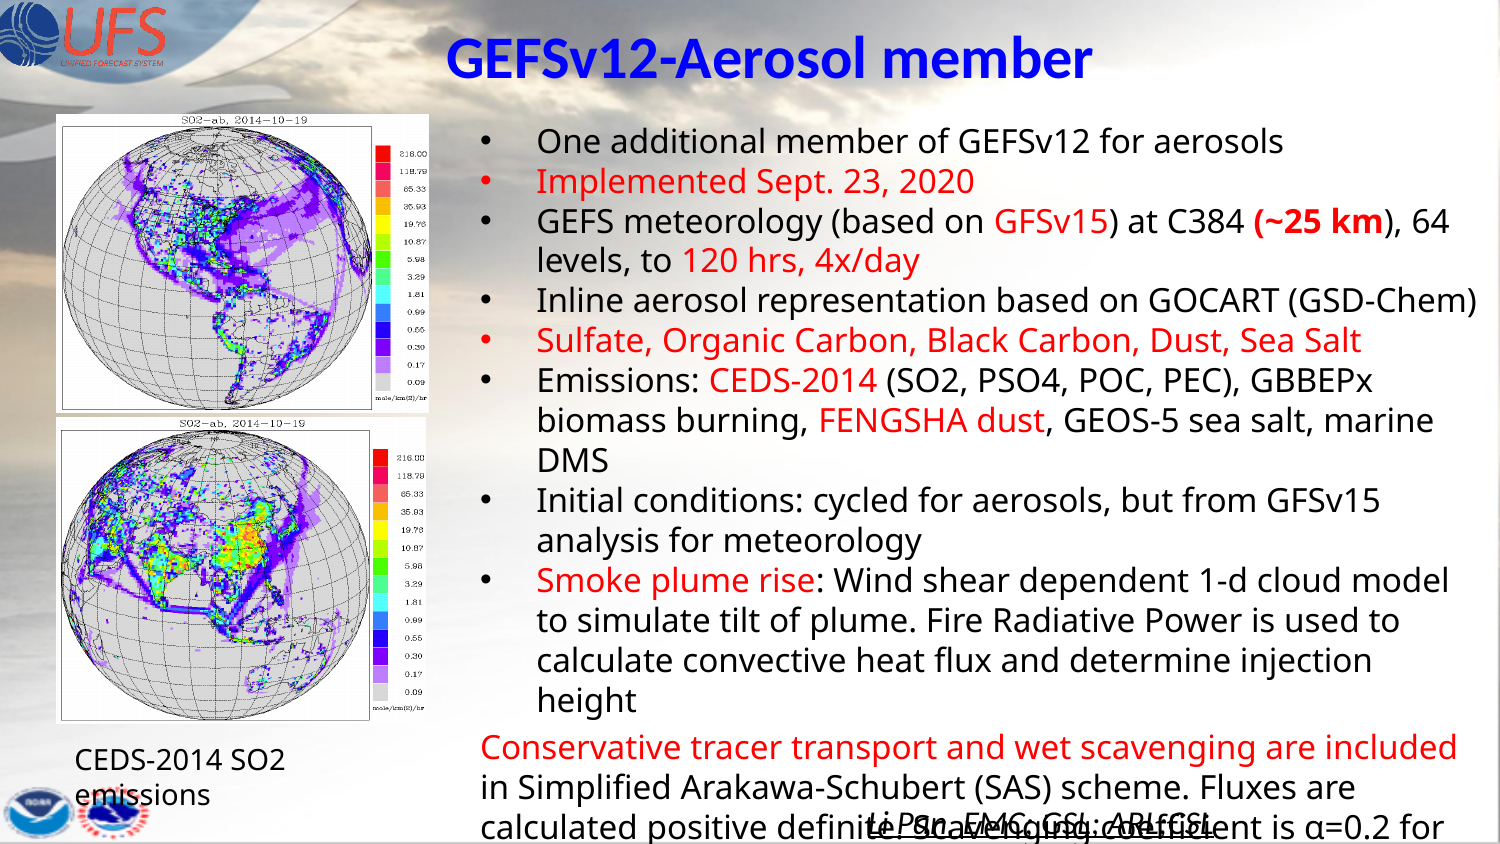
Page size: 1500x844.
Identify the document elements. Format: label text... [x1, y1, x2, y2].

text_box One additional member of GEFSv12 for aerosols Implemented Sept. 23, 2020 GEFS meteorology (based on GFSv15) at C384 (~25 km), 64 levels, to 120 hrs, 4x/day Inline aerosol representation based on GOCART (GSD-Chem) Sulfate, Organic Carbon, Black Carbon, Dust, Sea Salt Emissions: CEDS-2014 (SO2, PSO4, POC, PEC), GBBEPx biomass burning, FENGSHA dust, GEOS-5 sea salt, marine DMS Initial conditions: cycled for aerosols, but from GFSv15 analysis for meteorology Smoke plume rise: Wind shear dependent 1-d cloud model to simulate tilt of plume. Fire Radiative Power is used to calculate convective heat flux and determine injection height Conservative tracer transport and wet scavenging are included in Simplified Arakawa-Schubert (SAS) scheme. Fluxes are calculated positive definite. Scavenging coefficient is α=0.2 for all aerosol species. [465, 112, 1497, 783]
text_box Li Pan, EMC; GSL; ARL;CSL [792, 793, 1290, 844]
list [116, 159, 465, 769]
text_box CEDS-2014 SO2 emissions [59, 733, 428, 785]
title GEFSv12-Aerosol member [116, 2, 1425, 115]
picture [0, 0, 1500, 844]
